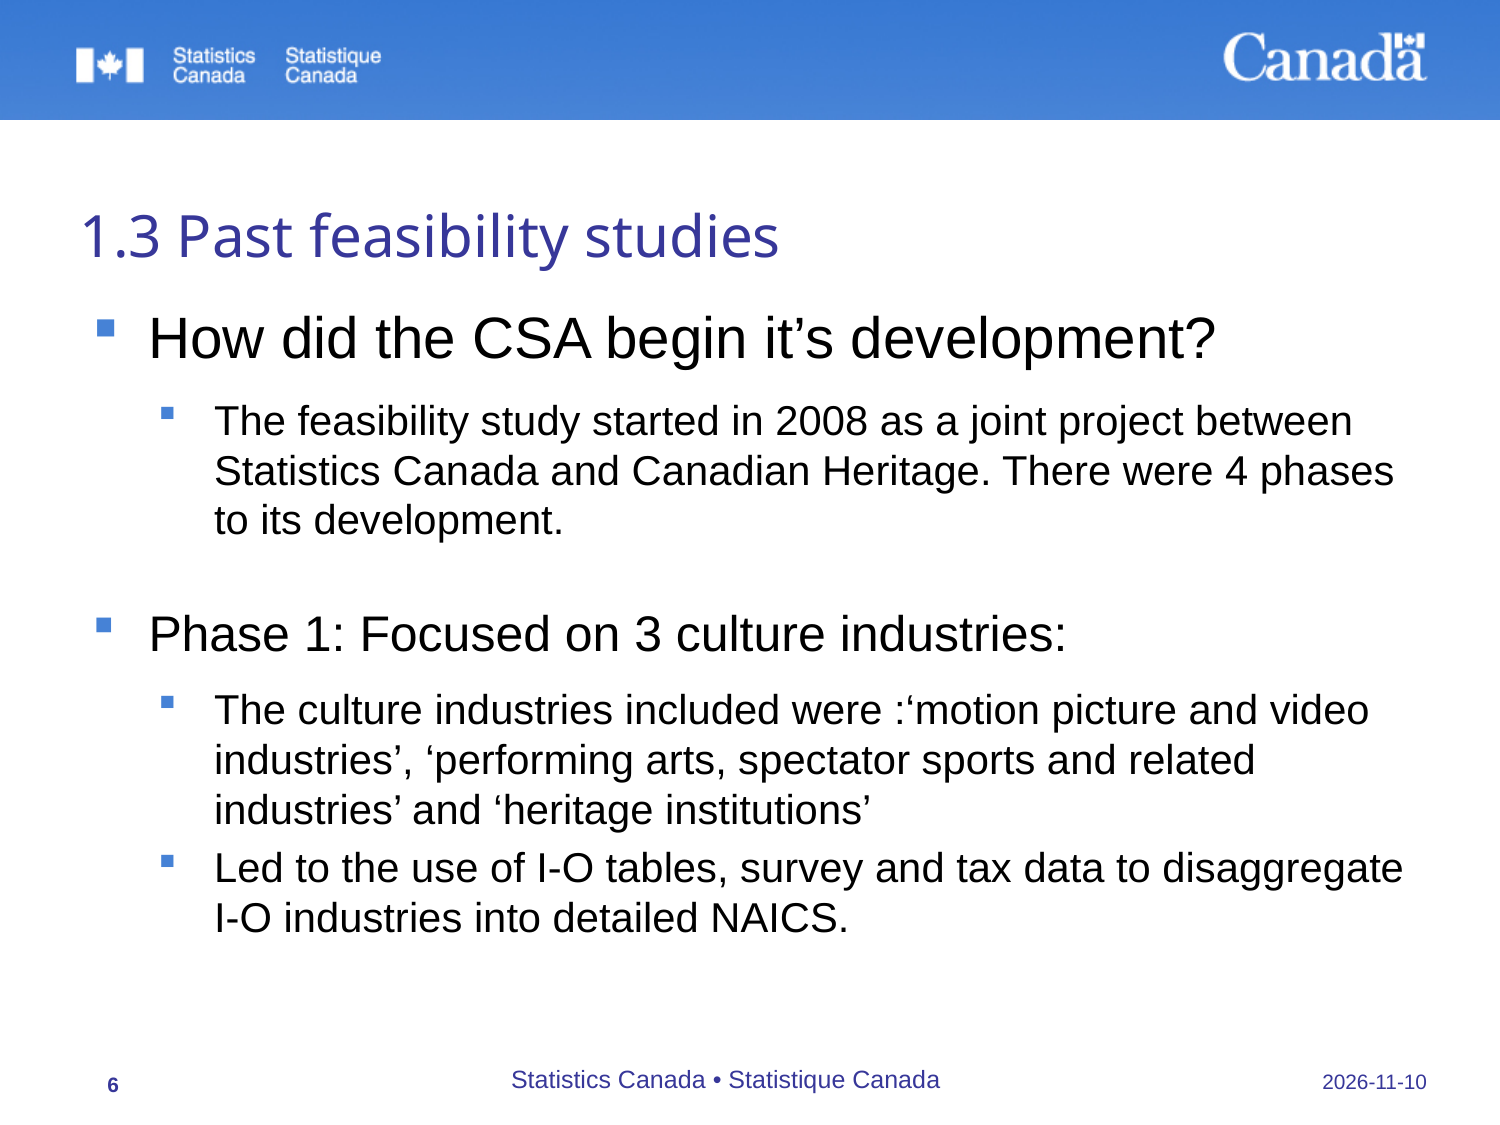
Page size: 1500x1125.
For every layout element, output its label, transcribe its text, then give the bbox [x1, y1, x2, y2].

list How did the CSA begin it’s development? The feasibility study started in 2008 as a joint project between Statistics Canada and Canadian Heritage. There were 4 phases to its development. Phase 1: Focused on 3 culture industries: The culture industries included were :‘motion picture and video industries’, ‘performing arts, spectator sports and related industries’ and ‘heritage institutions’ Led to the use of I-O tables, survey and tax data to disaggregate I-O industries into detailed NAICS. [77, 292, 1436, 894]
picture [0, 0, 1500, 120]
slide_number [1269, 1022, 1443, 1102]
footer Statistics Canada • Statistique Canada [229, 1022, 1223, 1102]
title 1.3 Past feasibility studies [64, 160, 1436, 278]
slide_number 6 [64, 1023, 162, 1105]
